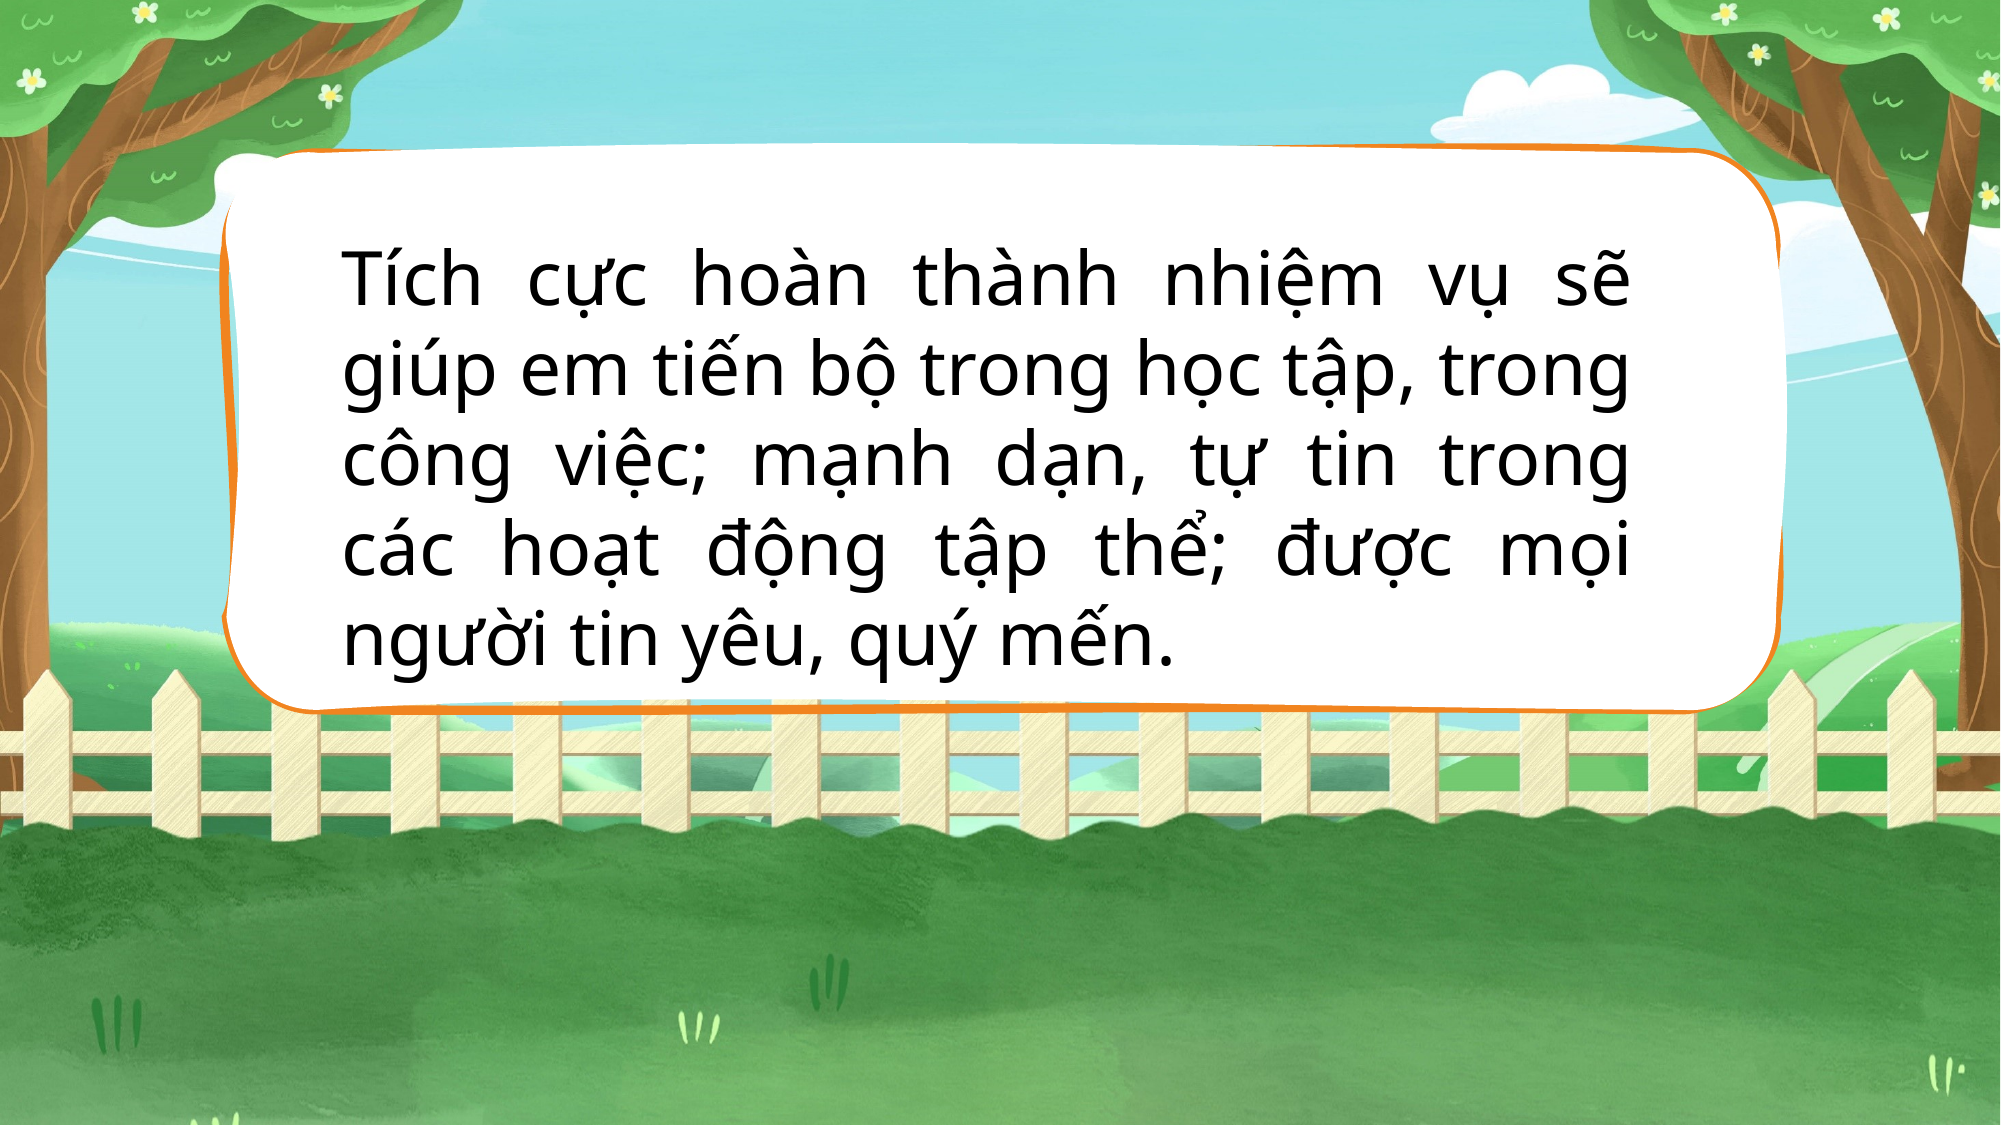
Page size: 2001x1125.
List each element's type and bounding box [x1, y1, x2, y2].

text_box [226, 152, 1776, 710]
picture [0, 0, 2001, 1125]
